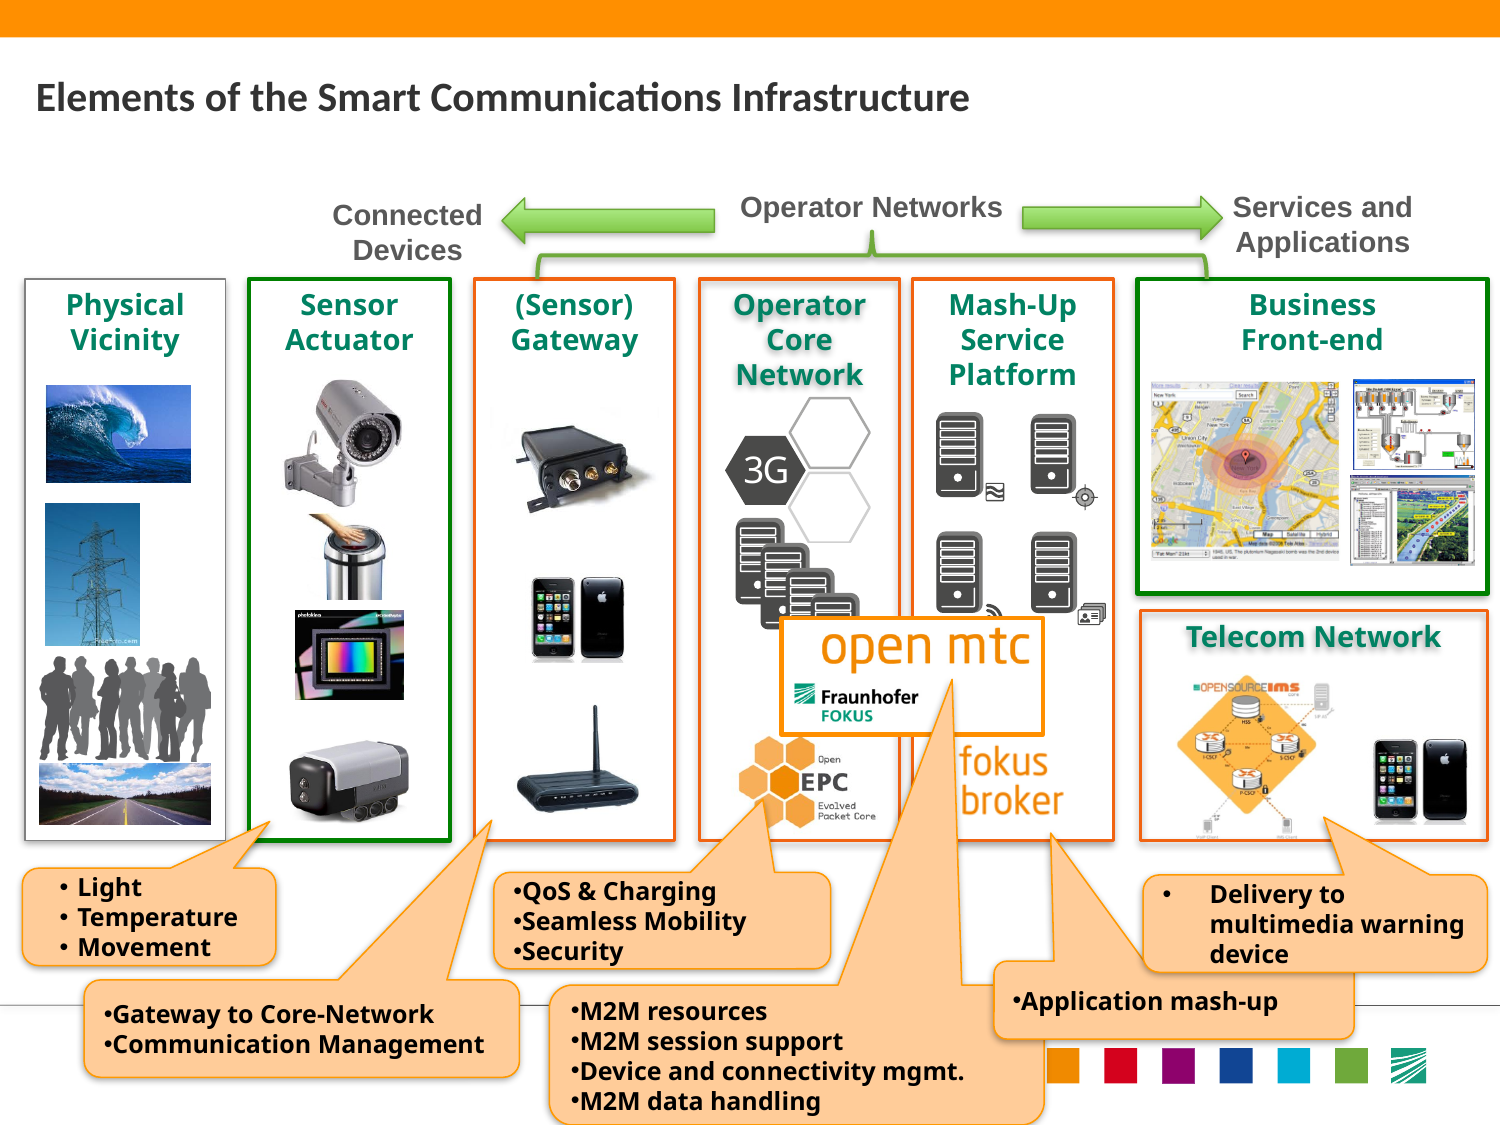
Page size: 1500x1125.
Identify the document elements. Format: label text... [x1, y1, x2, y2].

text_box [535, 231, 1209, 279]
picture [39, 763, 212, 825]
text_box Physical Vicinity [24, 278, 226, 841]
picture [512, 700, 641, 817]
text_box Delivery to multimedia warning device [1142, 827, 1489, 974]
title Elements of the Smart Communications Infrastructure [20, 62, 1420, 152]
text_box Telecom Network [1139, 610, 1488, 841]
picture [45, 385, 192, 483]
picture [490, 406, 659, 534]
text_box Light Temperature Movement [21, 820, 277, 967]
text_box Operator Networks [725, 181, 1019, 231]
picture [1350, 475, 1475, 566]
text_box Business Front-end [1137, 278, 1488, 594]
picture [39, 656, 212, 762]
picture [1030, 413, 1099, 511]
text_box Connected Devices [317, 188, 498, 274]
picture [1169, 674, 1340, 842]
picture [524, 573, 630, 664]
text_box QoS & Charging Seamless Mobility Security [493, 848, 832, 970]
text_box [501, 197, 716, 245]
picture [1366, 734, 1472, 825]
text_box M2M resources M2M session support Device and connectivity mgmt. M2M data handling [548, 740, 1045, 1125]
picture [935, 412, 1005, 502]
picture [271, 374, 414, 601]
picture [295, 610, 404, 701]
text_box Mash-Up Service Platform [912, 286, 1114, 841]
picture [712, 396, 1107, 841]
text_box Gateway to Core-Network Communication Management [83, 819, 521, 1079]
text_box Sensor Actuator [248, 278, 451, 841]
text_box Operator Core Network [698, 286, 901, 841]
text_box Services and Applications [1217, 181, 1429, 266]
picture [1352, 379, 1476, 470]
text_box Application mash-up [993, 839, 1355, 1040]
text_box [1022, 195, 1217, 241]
text_box (Sensor) Gateway [473, 278, 676, 841]
picture [1150, 380, 1342, 562]
picture [275, 737, 424, 827]
picture [45, 503, 140, 646]
